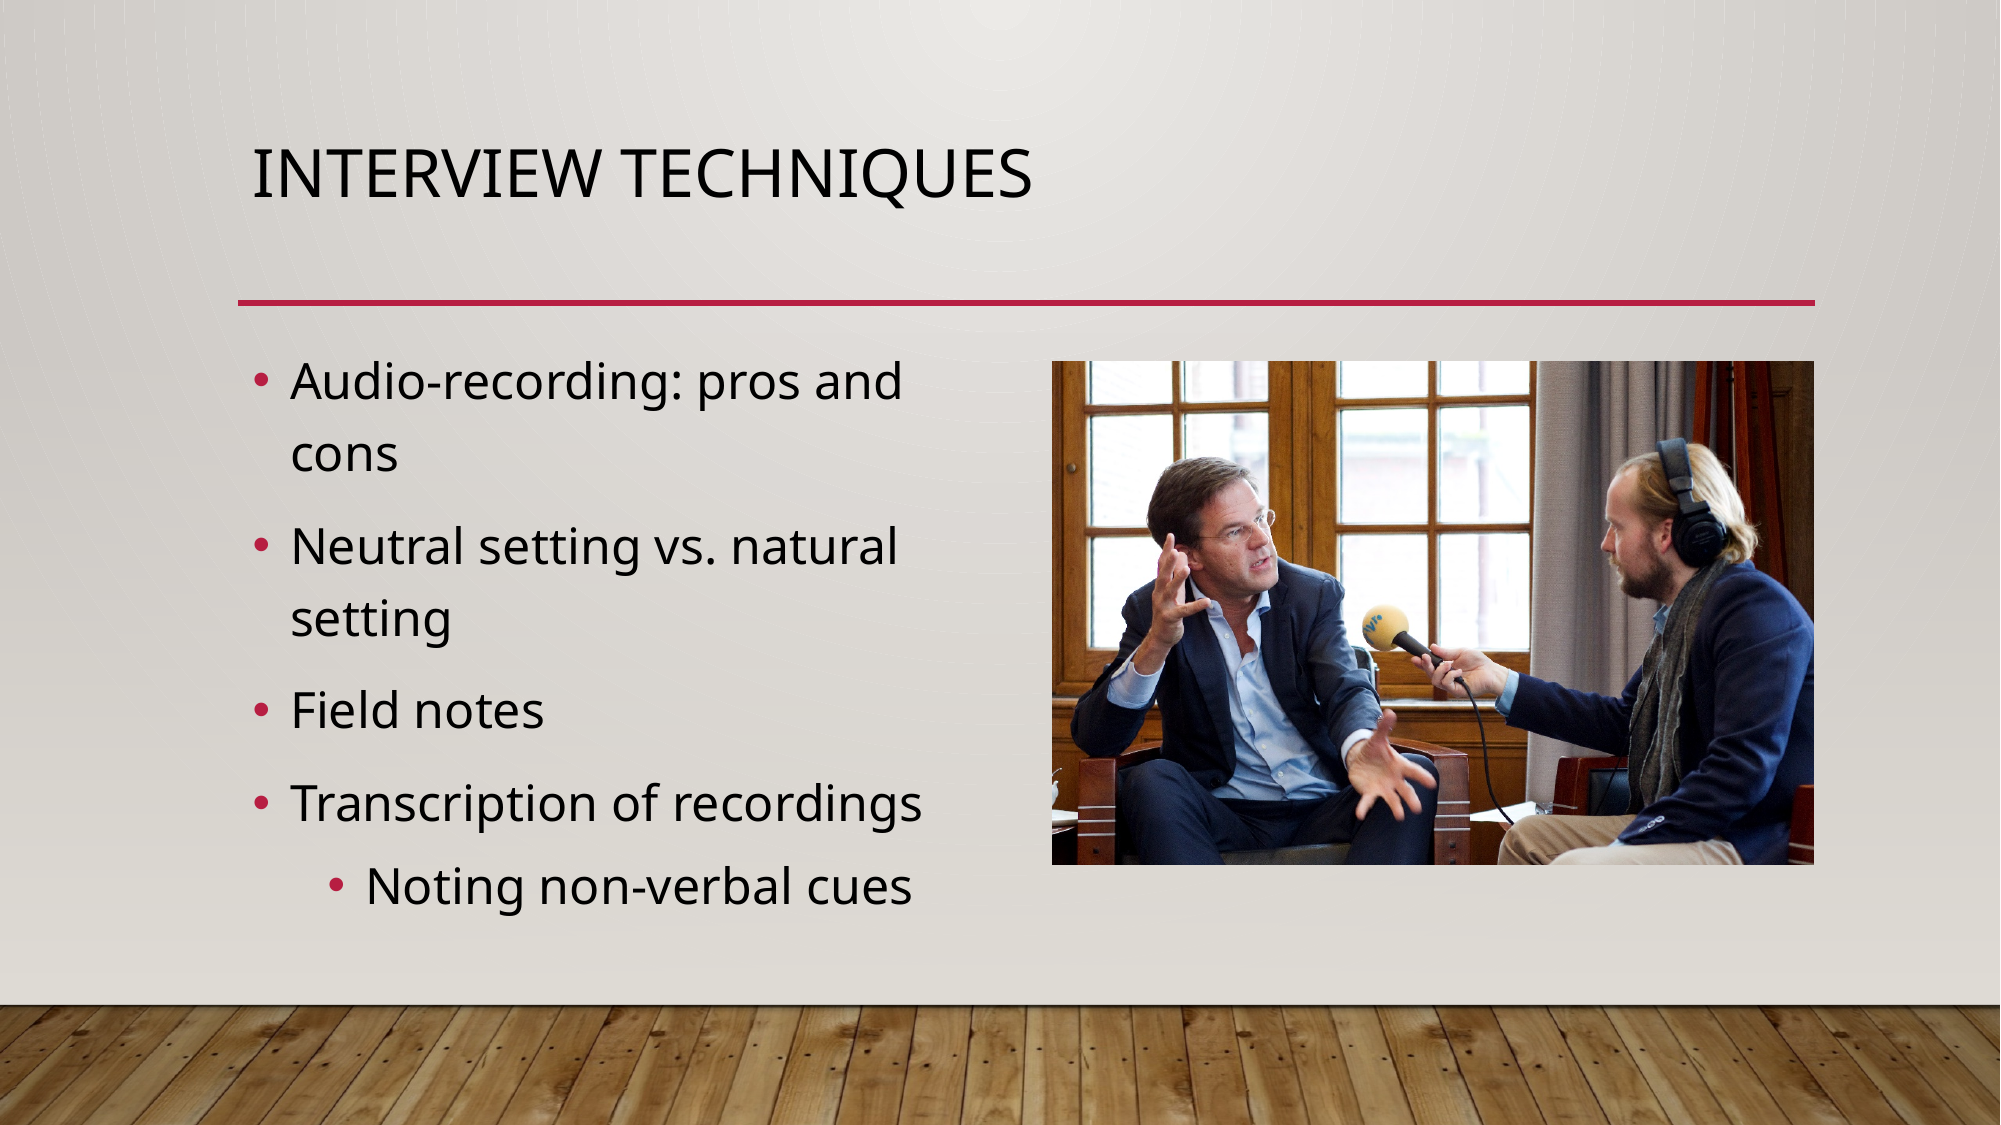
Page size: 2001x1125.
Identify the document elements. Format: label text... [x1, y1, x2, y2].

list Audio-recording: pros and cons Neutral setting vs. natural setting Field notes Transcription of recordings Noting non-verbal cues [237, 329, 1000, 993]
picture [0, 1005, 2000, 1125]
title Interview techniques [237, 132, 1814, 306]
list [1051, 361, 1815, 865]
